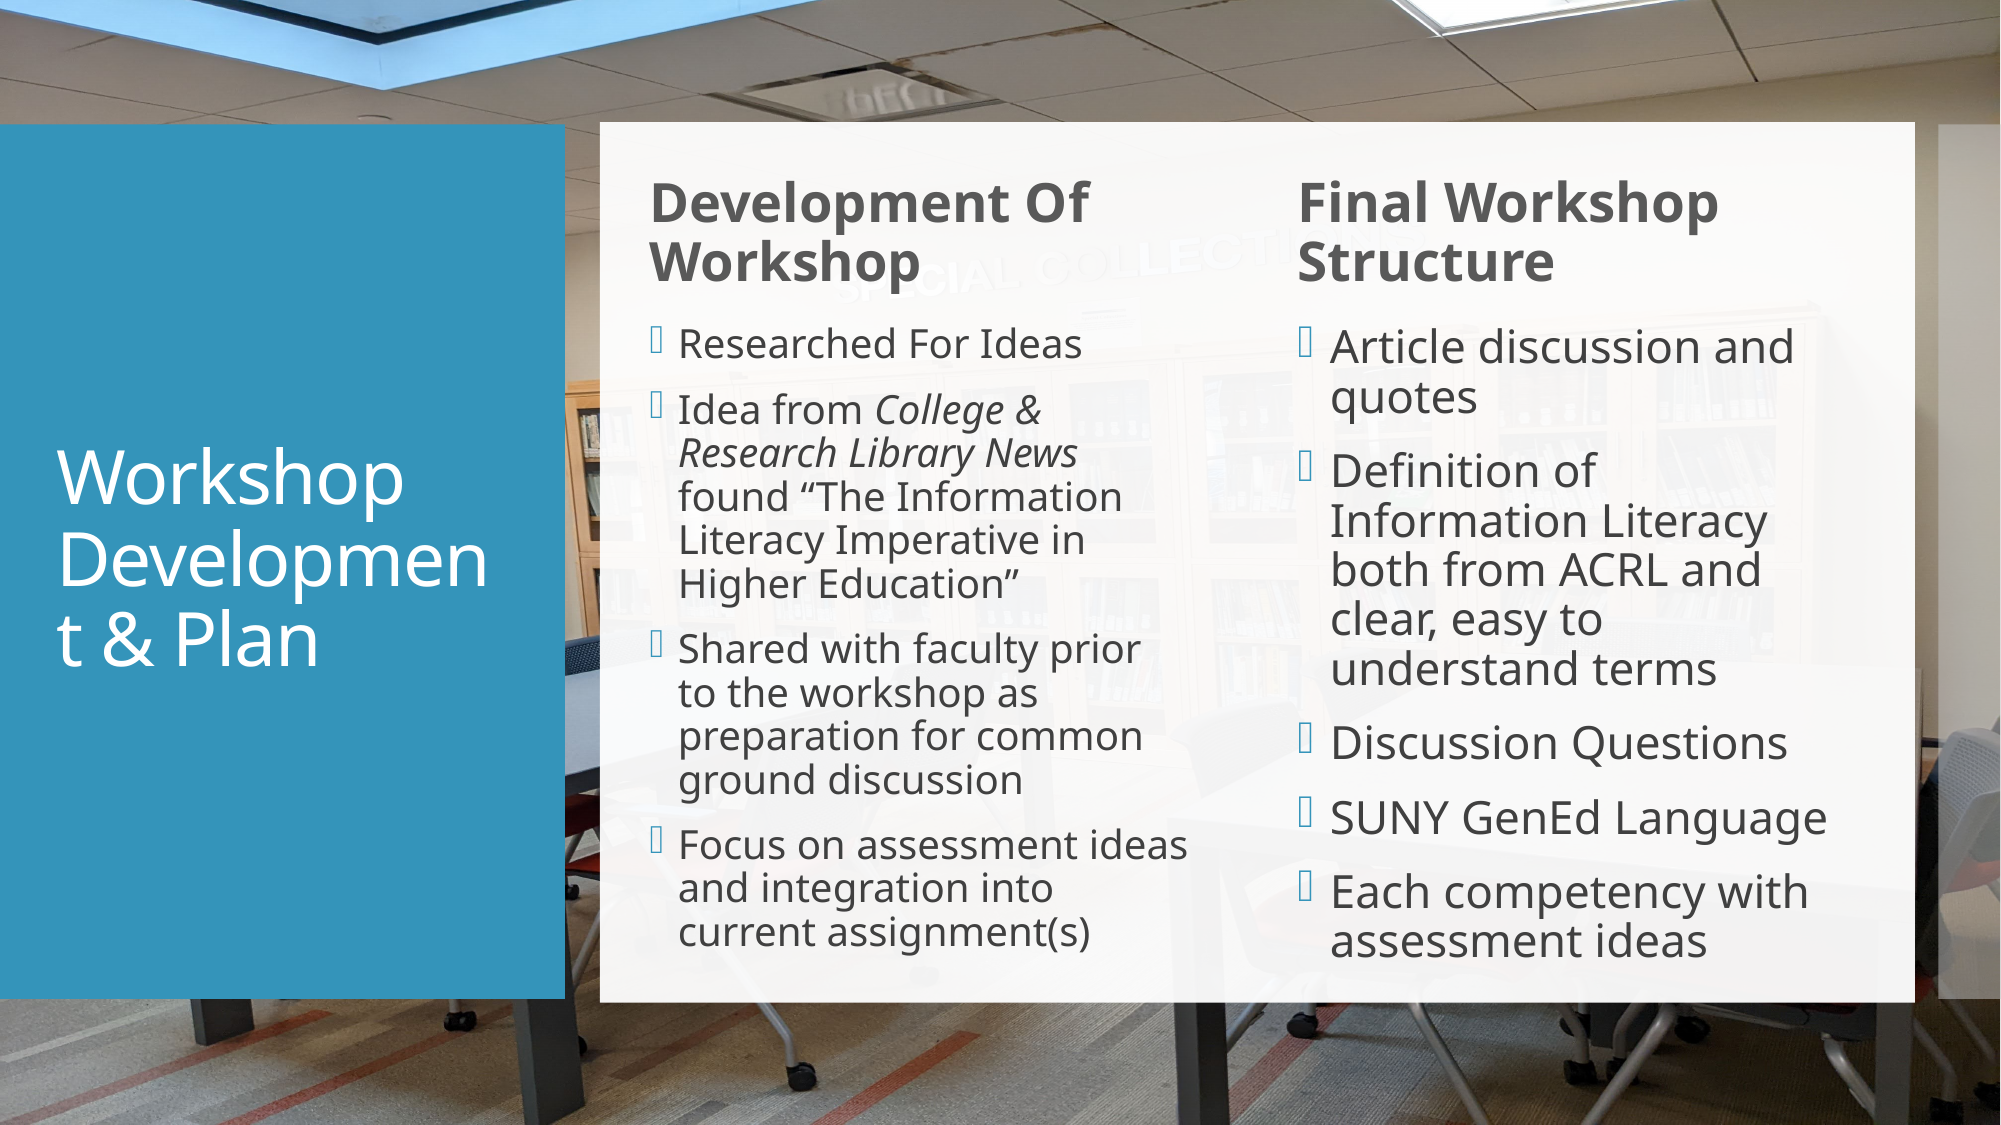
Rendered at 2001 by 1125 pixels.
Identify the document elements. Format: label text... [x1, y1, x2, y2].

list Researched For Ideas Idea from College & Research Library News found “The Information Literacy Imperative in Higher Education” Shared with faculty prior to the workshop as preparation for common ground discussion Focus on assessment ideas and integration into current assignment(s) [634, 316, 1205, 977]
list Final Workshop Structure [1282, 167, 1853, 302]
title Workshop Development & Plan [41, 184, 525, 940]
text_box [599, 121, 1916, 1004]
list Article discussion and quotes Definition of Information Literacy both from ACRL and clear, easy to understand terms Discussion Questions SUNY GenEd Language Each competency with assessment ideas [1282, 316, 1853, 977]
list Development Of Workshop [634, 167, 1205, 301]
picture [0, 0, 2001, 1125]
